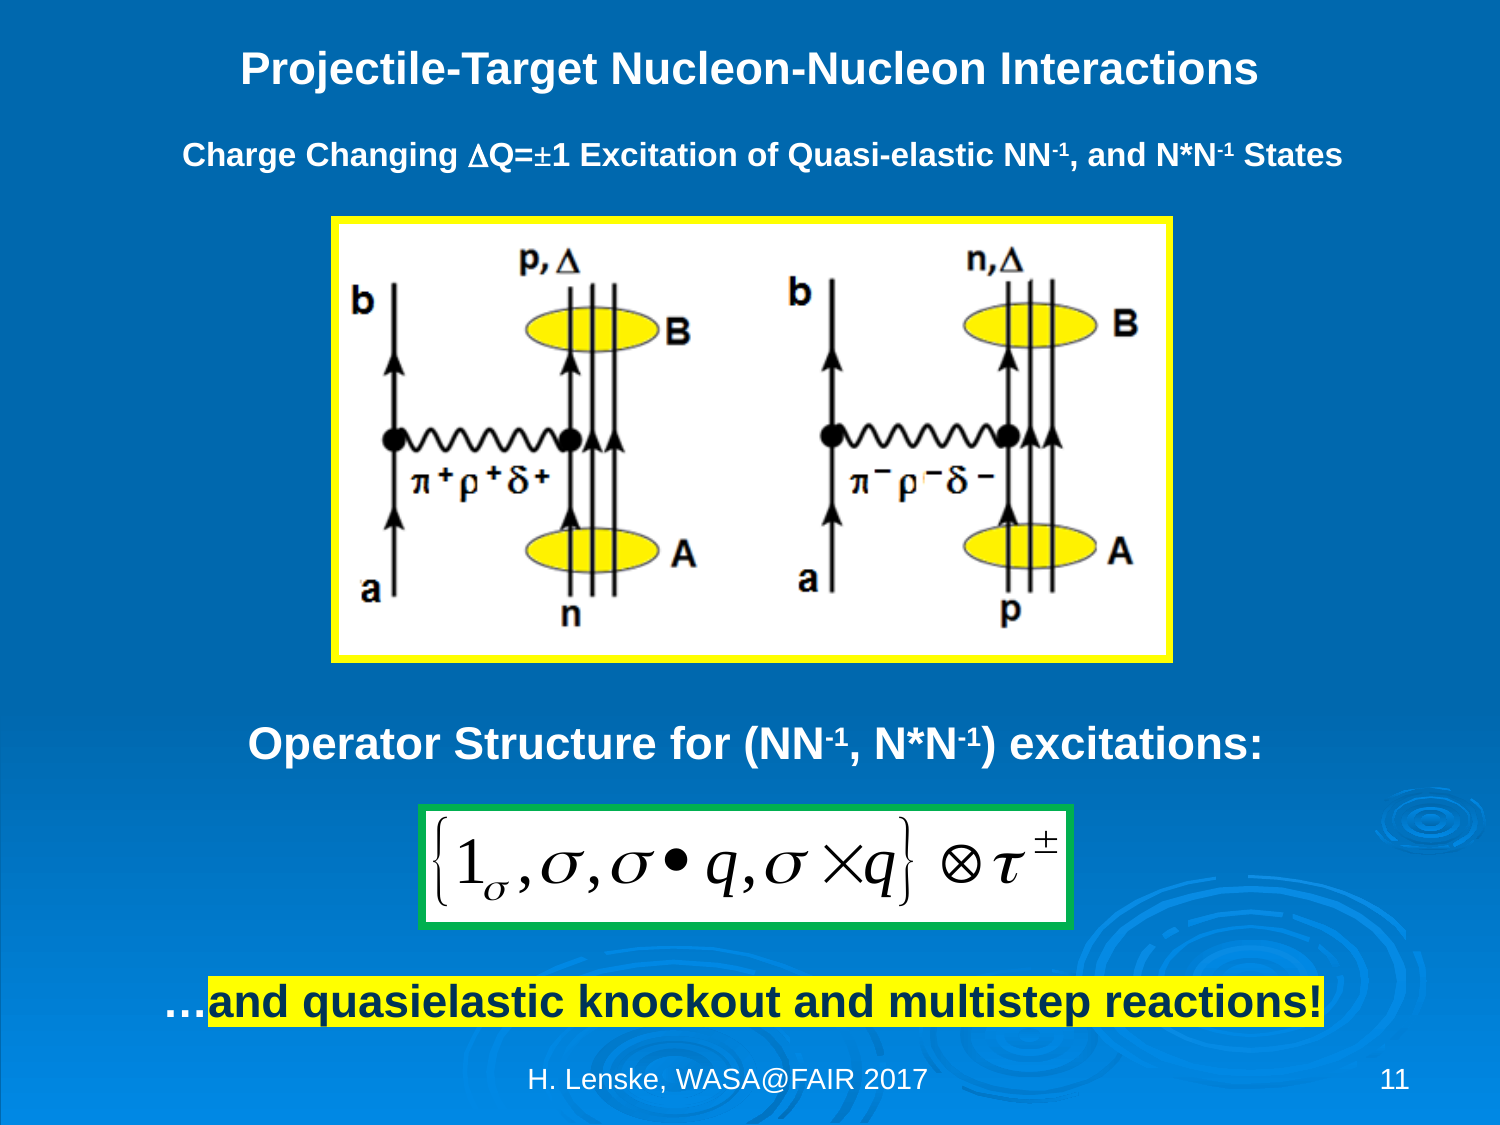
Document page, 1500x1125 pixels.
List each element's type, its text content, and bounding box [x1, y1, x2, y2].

text_box …and quasielastic knockout and multistep reactions! [147, 964, 1343, 1034]
text_box Projectile-Target Nucleon-Nucleon Interactions Charge Changing DQ=±1 Excitation of Quasi-elastic NN-1, and N*N-1 States [21, 30, 1500, 181]
footer H. Lenske, WASA@FAIR 2017 [512, 1034, 988, 1103]
text_box Operator Structure for (NN-1, N*N-1) excitations: [206, 706, 1306, 777]
picture [338, 223, 1166, 656]
slide_number 11 [1074, 1024, 1426, 1103]
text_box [425, 811, 1067, 923]
